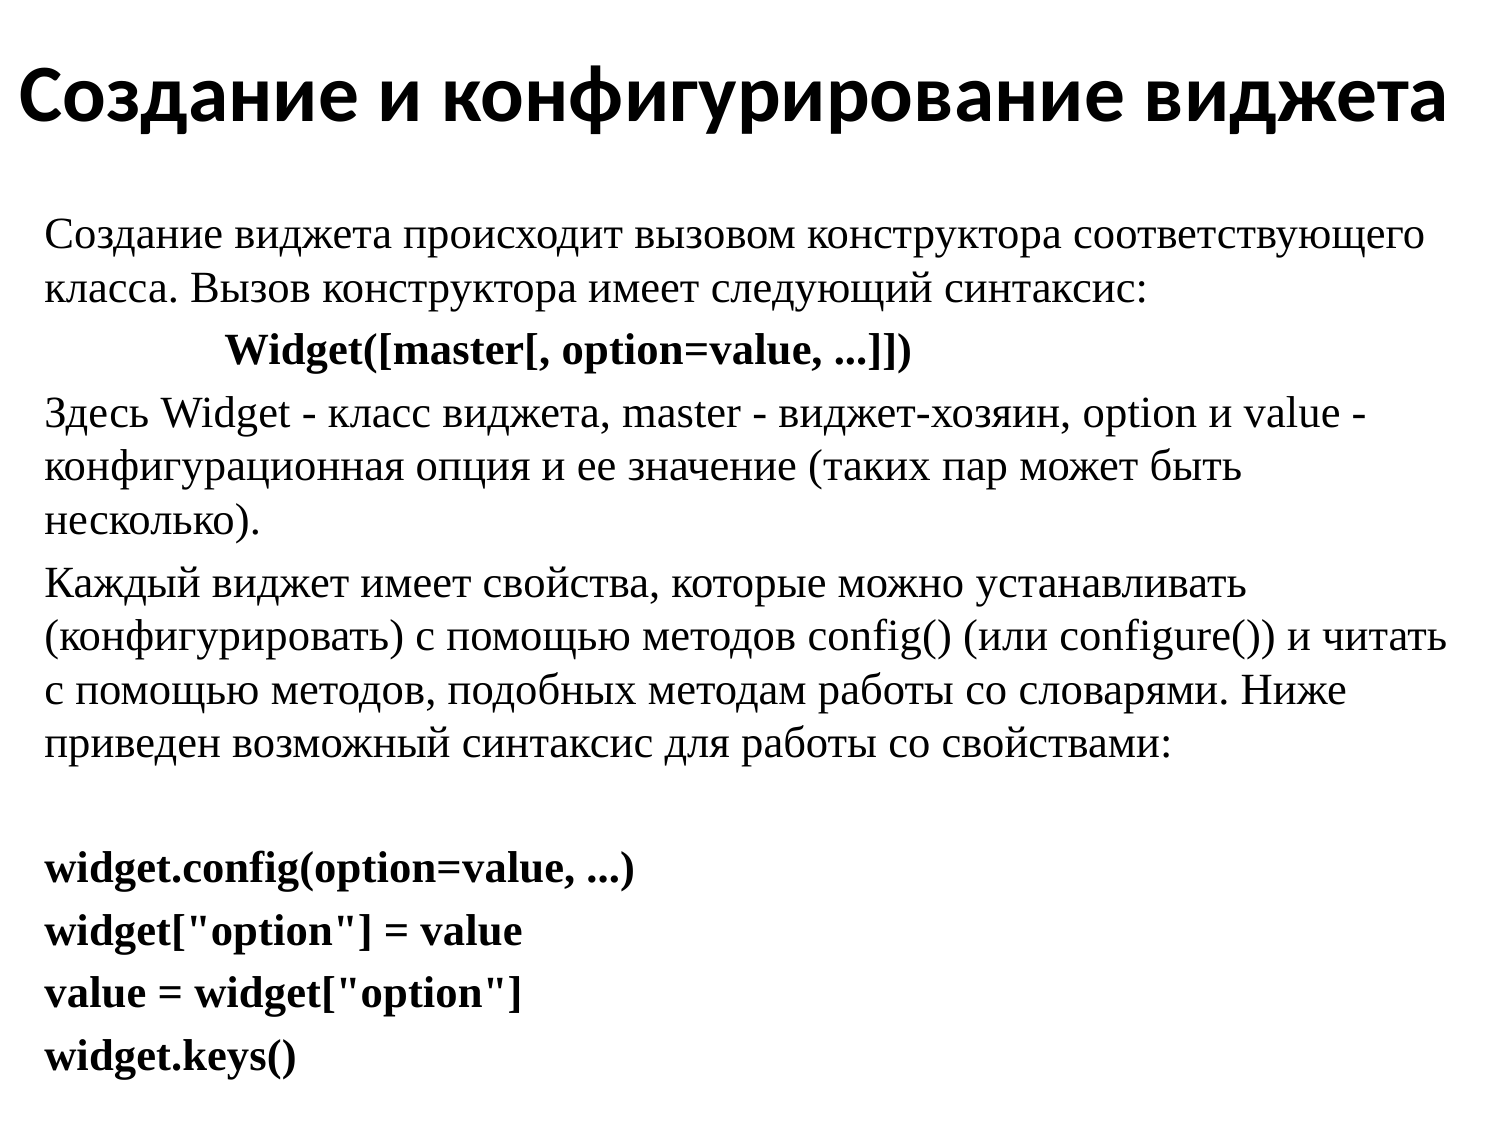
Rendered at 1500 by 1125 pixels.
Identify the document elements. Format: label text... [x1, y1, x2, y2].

title Создание и конфигурирование виджета [0, 30, 1471, 147]
list Создание виджета происходит вызовом конструктора соответствующего класса. Вызов конструктора имеет следующий синтаксис: Widget([master[, option=value, ...]]) Здесь Widget - класс виджета, master - виджет-хозяин, option и value - конфигурационная опция и ее значение (таких пар может быть несколько). Каждый виджет имеет свойства, которые можно устанавливать (конфигурировать) с помощью методов config() (или configure()) и читать с помощью методов, подобных методам работы со словарями. Ниже приведен возможный синтаксис для работы со свойствами: widget.config(option=value, ...) widget["option"] = value value = widget["option"] widget.keys() [29, 196, 1483, 1094]
